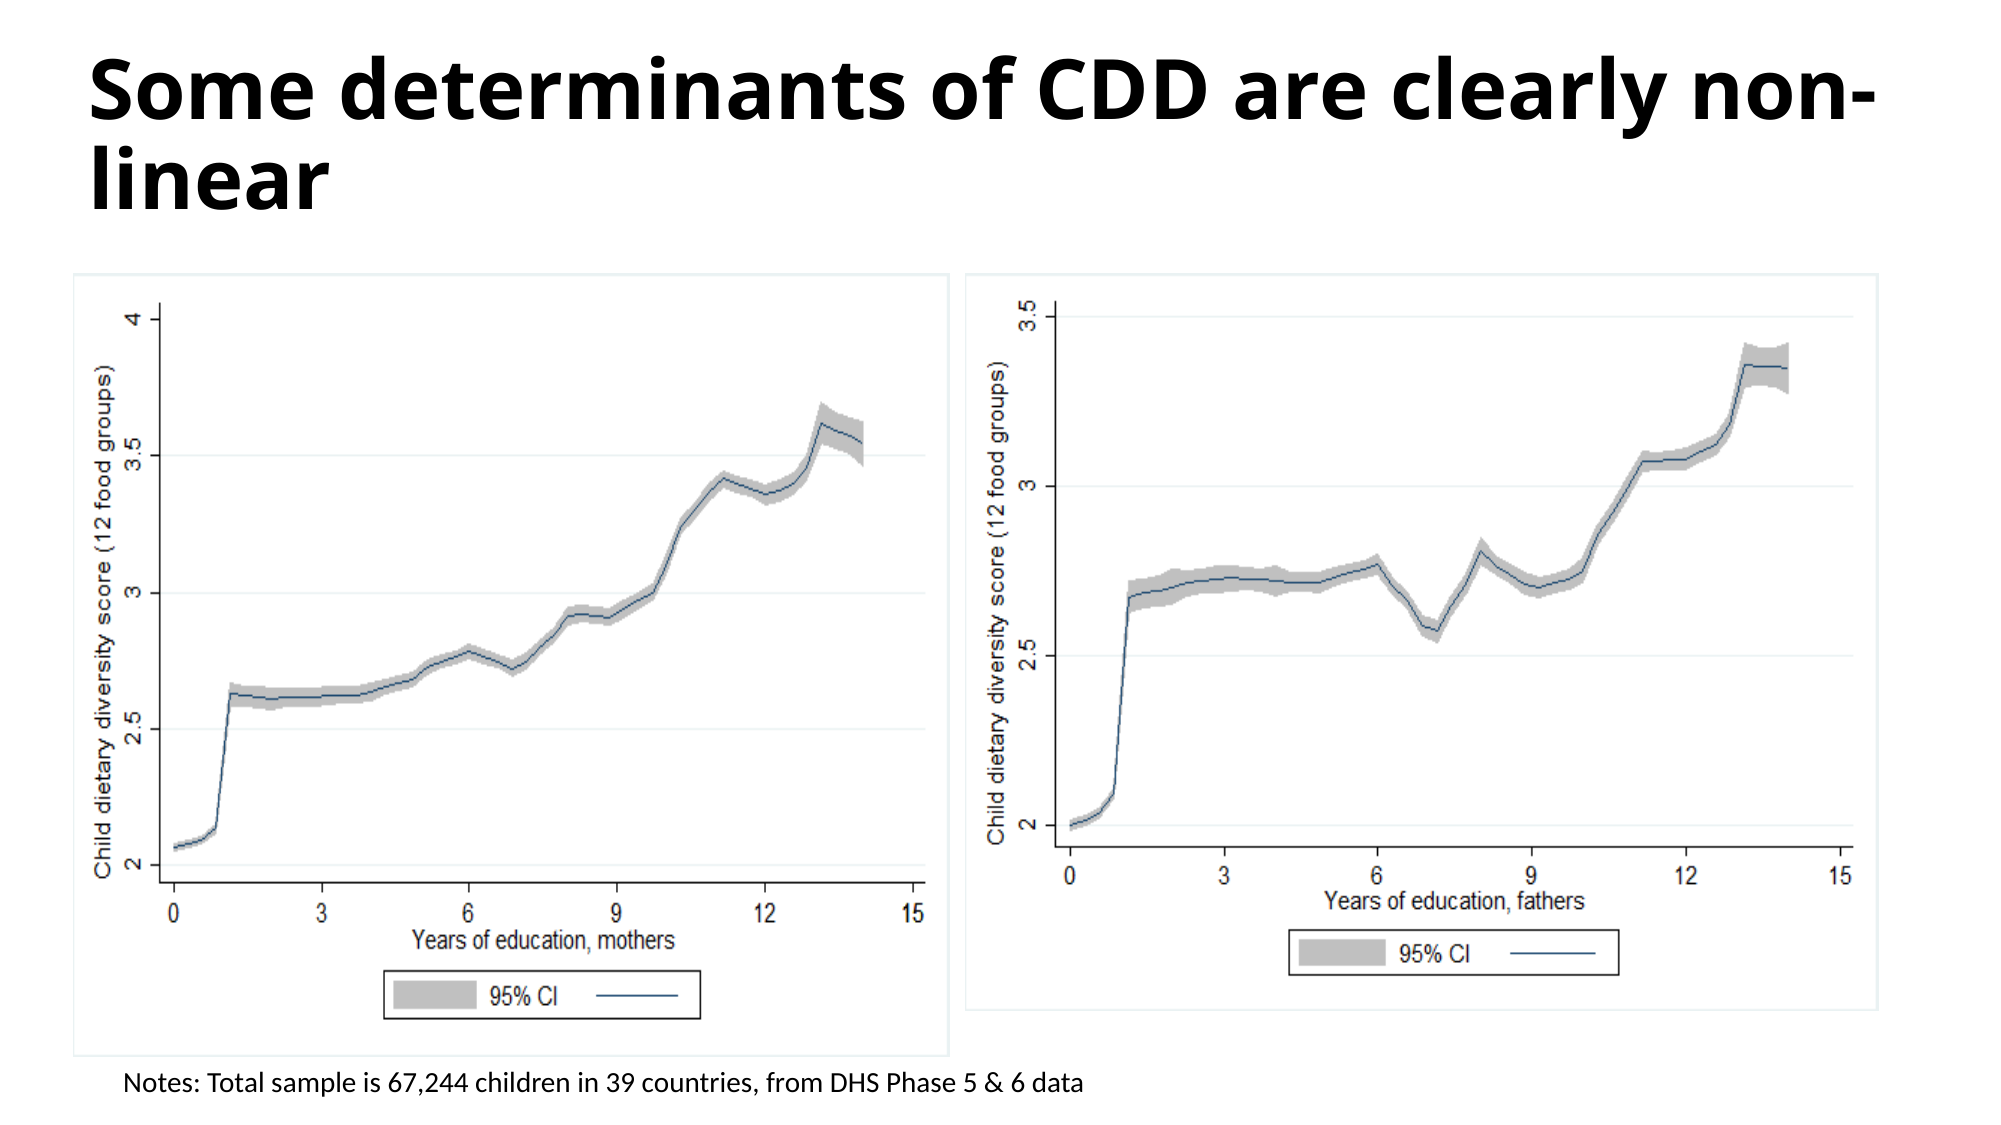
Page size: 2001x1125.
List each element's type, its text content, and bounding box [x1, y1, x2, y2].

picture [965, 273, 1879, 1011]
title Some determinants of CDD are clearly non-linear [73, 28, 1929, 247]
picture [73, 273, 950, 1057]
text_box Notes: Total sample is 67,244 children in 39 countries, from DHS Phase 5 & 6 data [108, 1056, 1376, 1106]
